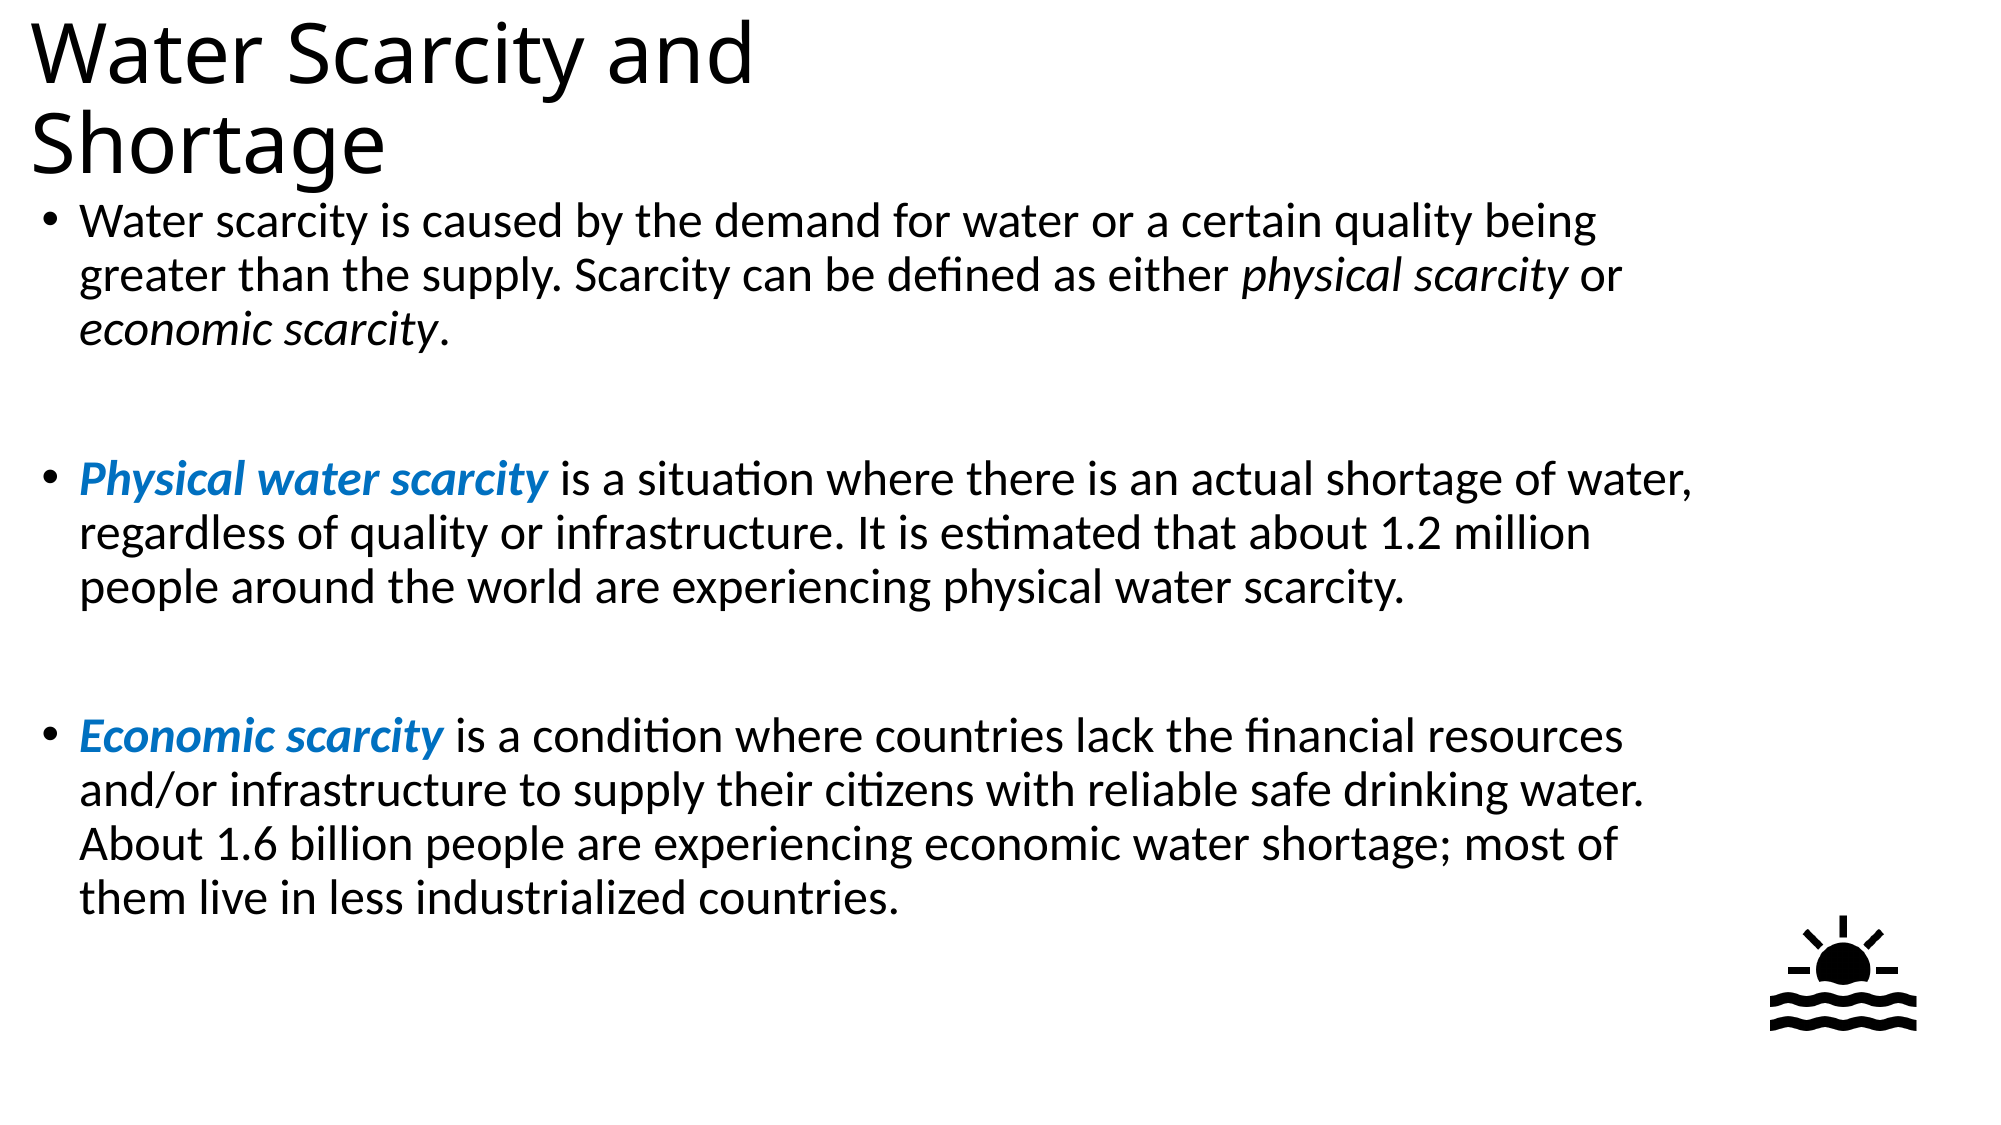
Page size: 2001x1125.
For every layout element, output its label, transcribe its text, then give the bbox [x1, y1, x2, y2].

picture [1755, 886, 1931, 1062]
list Water scarcity is caused by the demand for water or a certain quality being greater than the supply. Scarcity can be defined as either physical scarcity or economic scarcity. Physical water scarcity is a situation where there is an actual shortage of water, regardless of quality or infrastructure. It is estimated that about 1.2 million people around the world are experiencing physical water scarcity. Economic scarcity is a condition where countries lack the financial resources and/or infrastructure to supply their citizens with reliable safe drinking water. About 1.6 billion people are experiencing economic water shortage; most of them live in less industrialized countries. [26, 186, 1752, 1071]
title Water Scarcity and Shortage [15, 0, 1000, 204]
